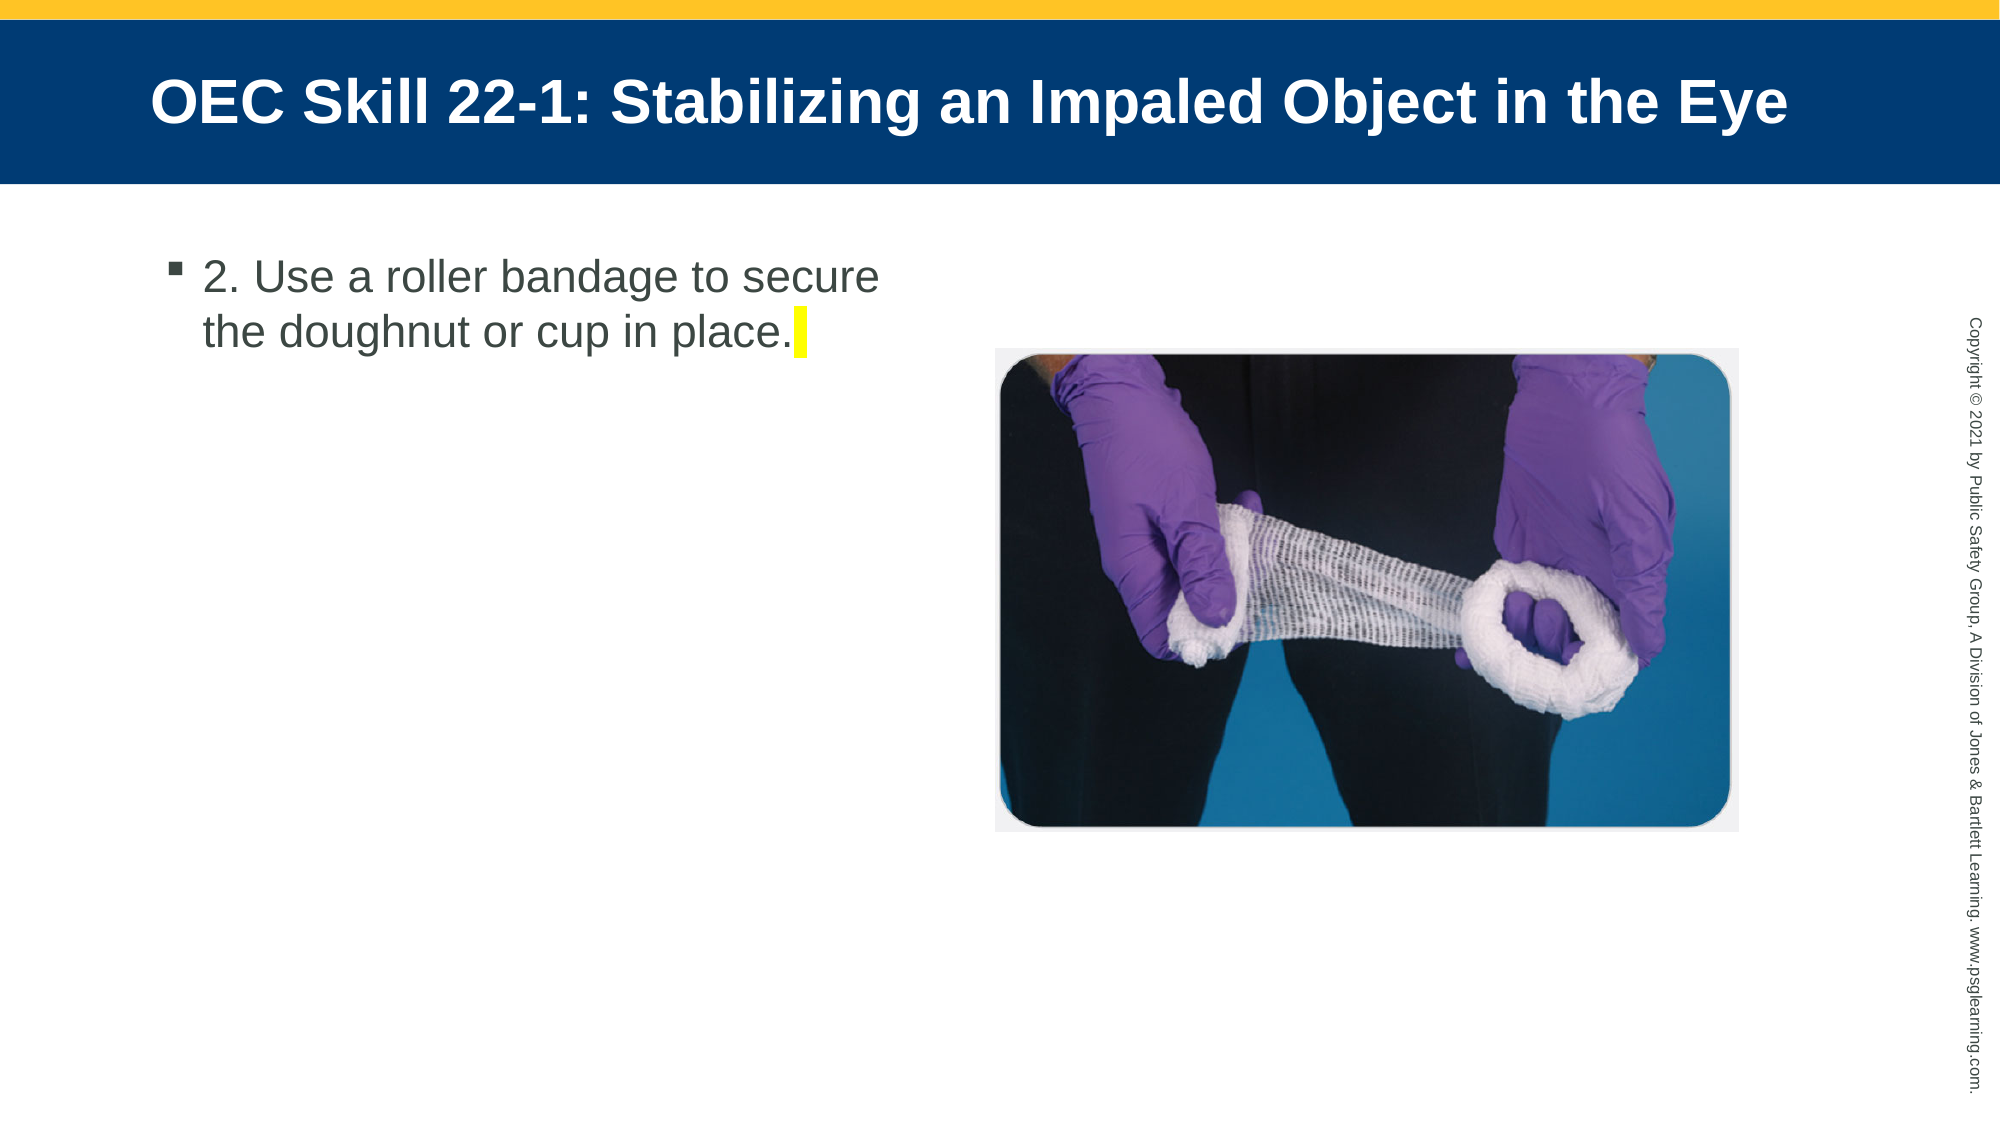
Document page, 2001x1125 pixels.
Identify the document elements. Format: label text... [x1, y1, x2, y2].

list 2. Use a roller bandage to secure the doughnut or cup in place. [150, 239, 947, 1016]
title OEC Skill 22-1: Stabilizing an Impaled Object in the Eye [0, 19, 2000, 185]
picture [995, 348, 1739, 832]
